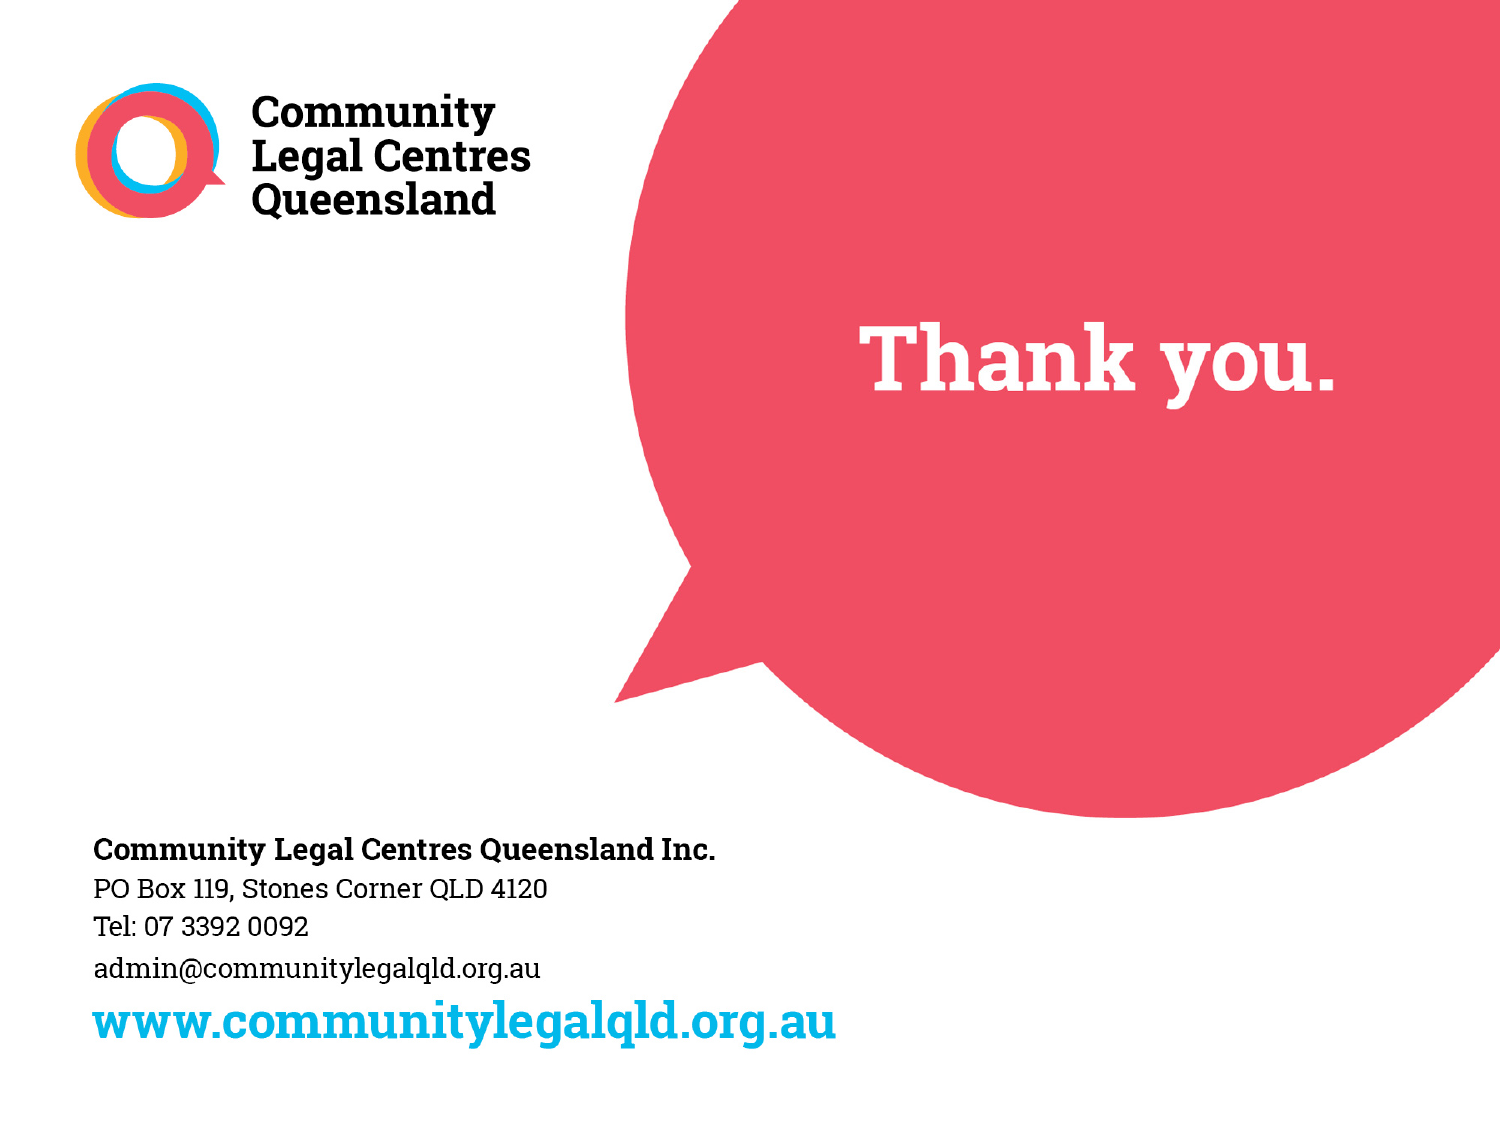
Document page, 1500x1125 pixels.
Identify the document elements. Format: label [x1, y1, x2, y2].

text_box [0, 0, 1500, 1125]
